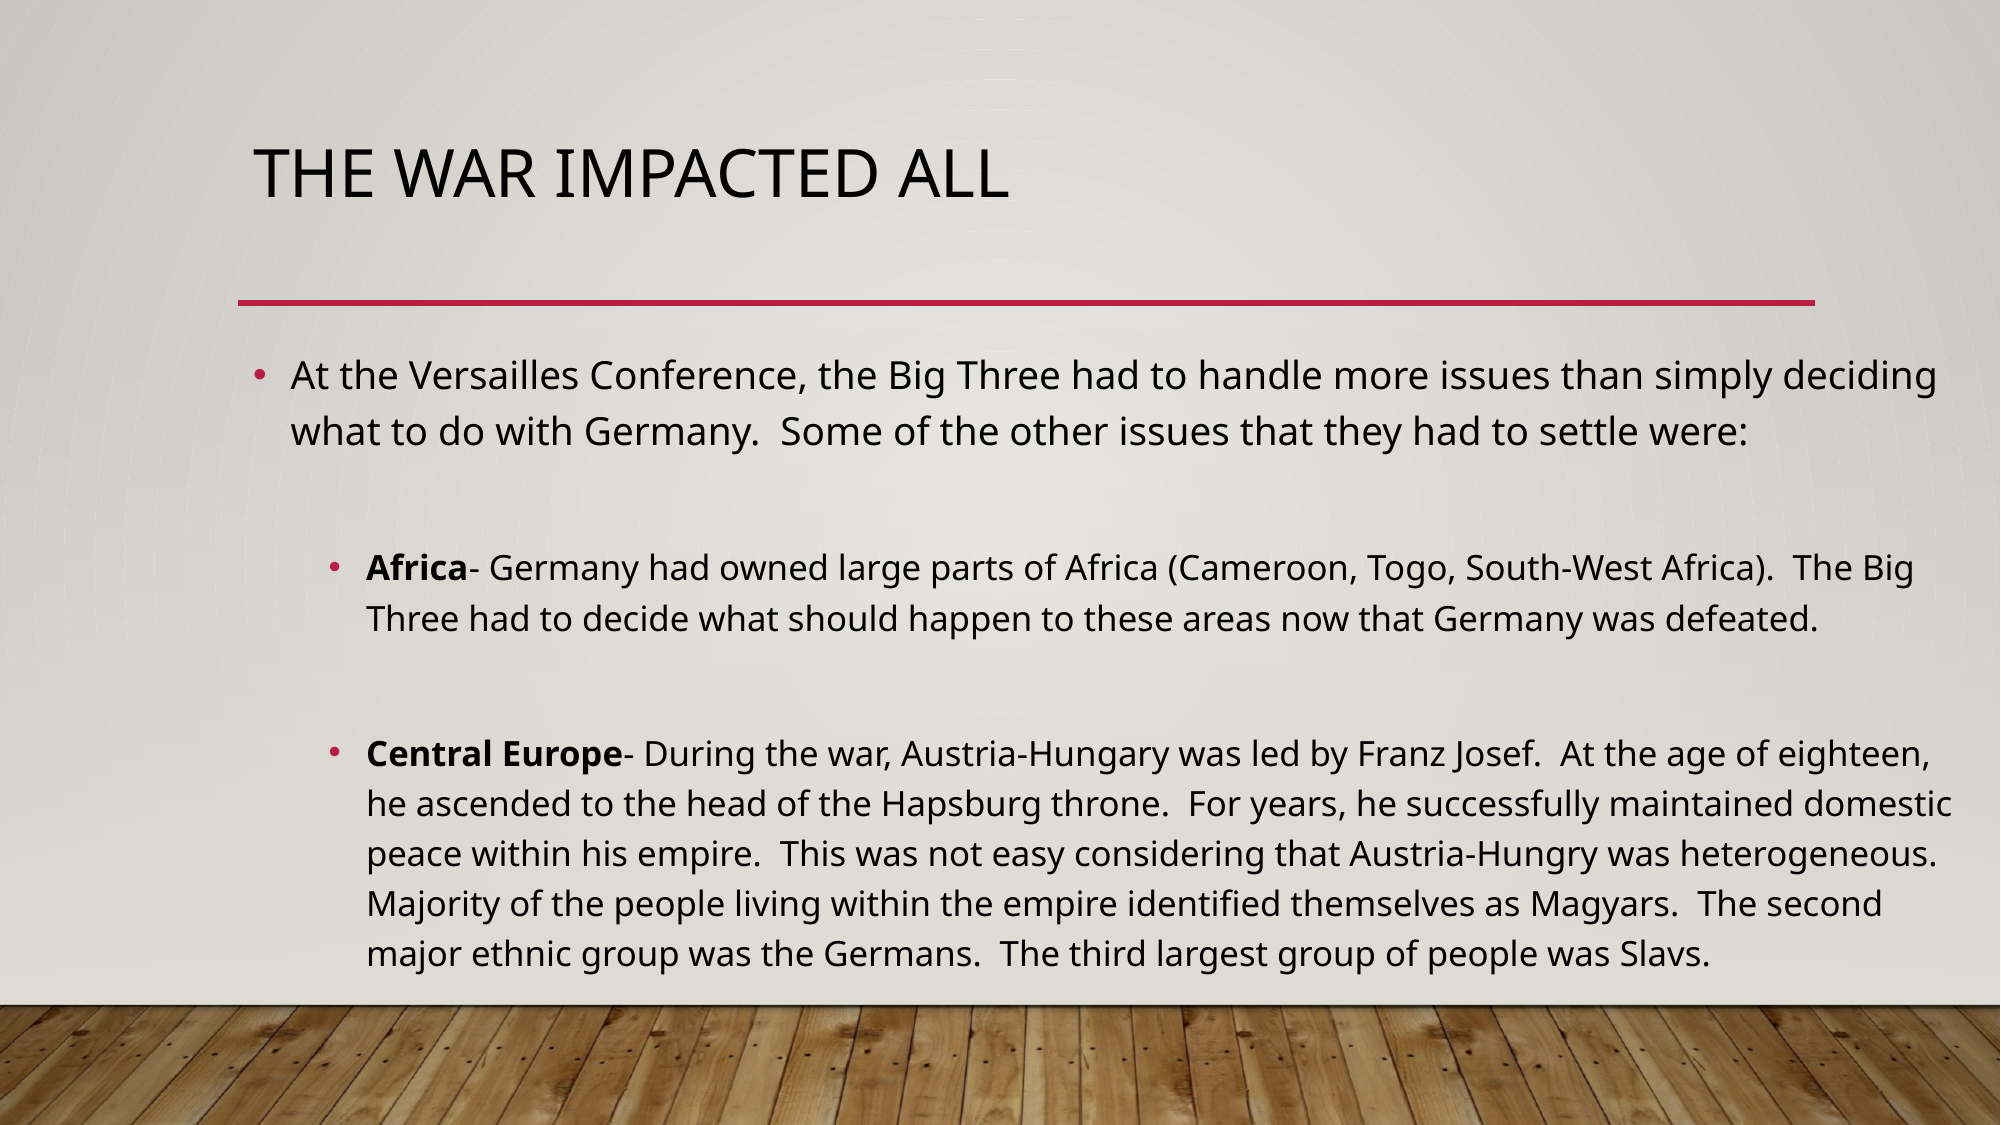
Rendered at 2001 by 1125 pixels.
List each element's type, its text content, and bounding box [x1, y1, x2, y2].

picture [0, 1005, 2000, 1125]
list At the Versailles Conference, the Big Three had to handle more issues than simply deciding what to do with Germany. Some of the other issues that they had to settle were: Africa- Germany had owned large parts of Africa (Cameroon, Togo, South-West Africa). The Big Three had to decide what should happen to these areas now that Germany was defeated. Central Europe- During the war, Austria-Hungary was led by Franz Josef. At the age of eighteen, he ascended to the head of the Hapsburg throne. For years, he successfully maintained domestic peace within his empire. This was not easy considering that Austria-Hungry was heterogeneous. Majority of the people living within the empire identified themselves as Magyars. The second major ethnic group was the Germans. The third largest group of people was Slavs. [238, 333, 1971, 989]
title The War Impacted All [238, 131, 1814, 305]
